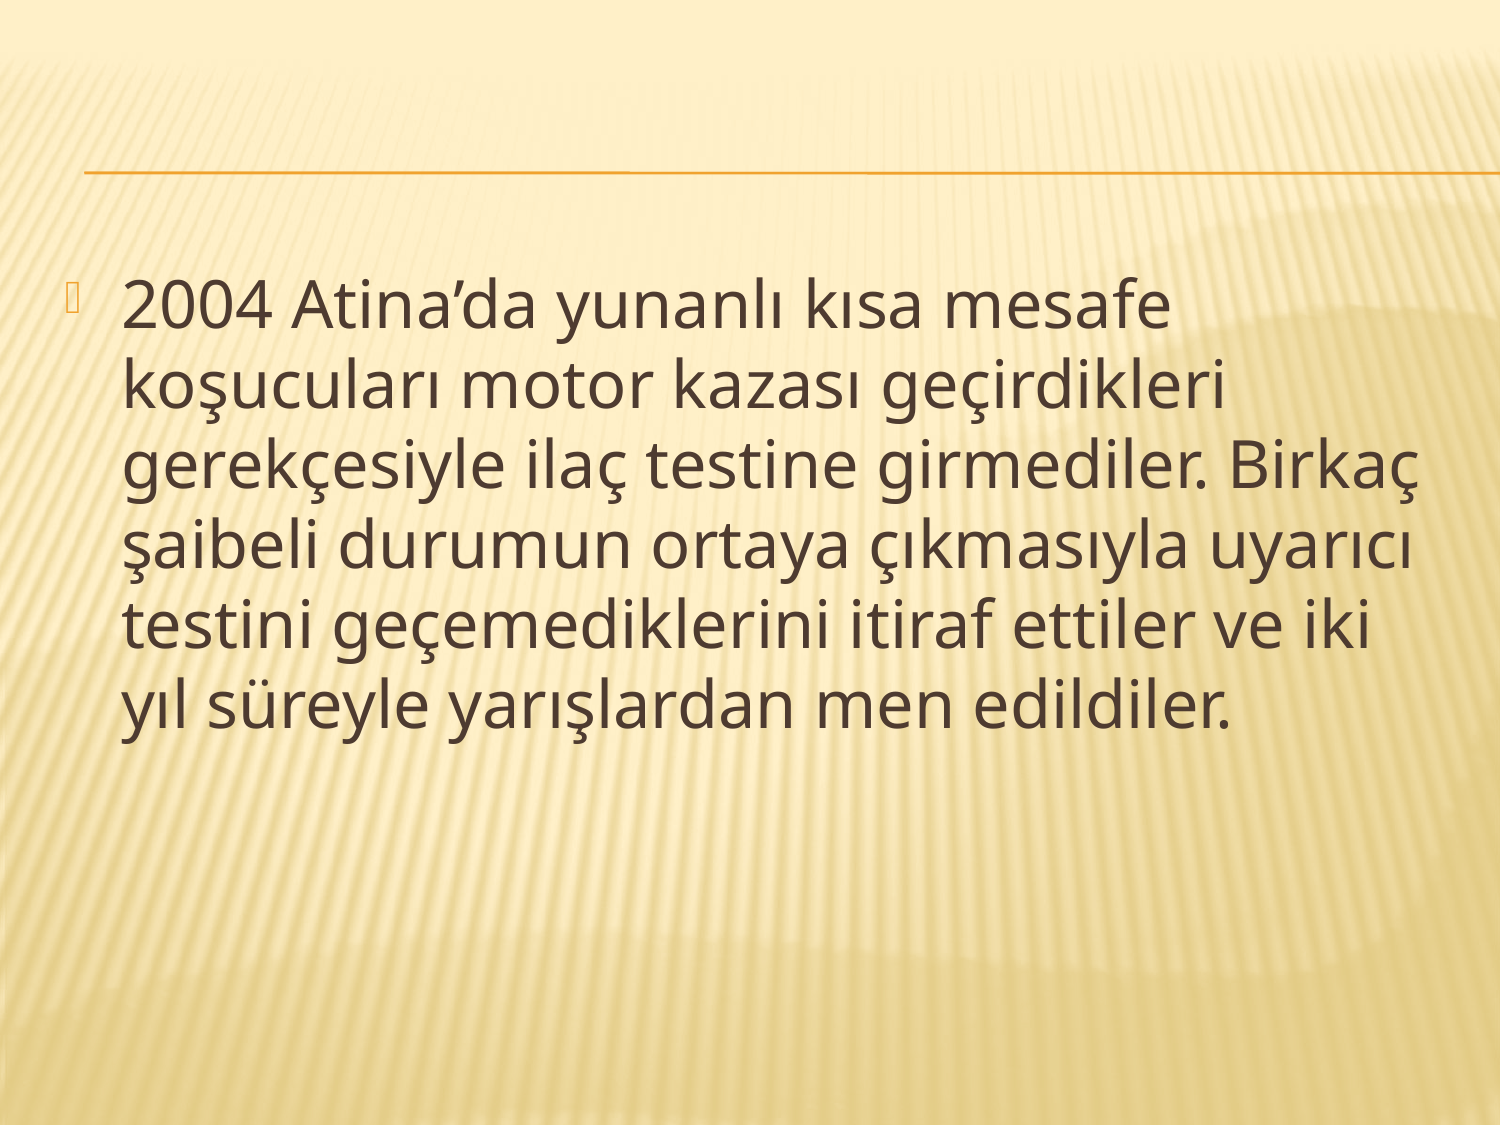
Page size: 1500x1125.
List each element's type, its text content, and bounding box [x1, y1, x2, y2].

list 2004 Atina’da yunanlı kısa mesafe koşucuları motor kazası geçirdikleri gerekçesiyle ilaç testine girmediler. Birkaç şaibeli durumun ortaya çıkmasıyla uyarıcı testini geçemediklerini itiraf ettiler ve iki yıl süreyle yarışlardan men edildiler. [50, 254, 1475, 998]
